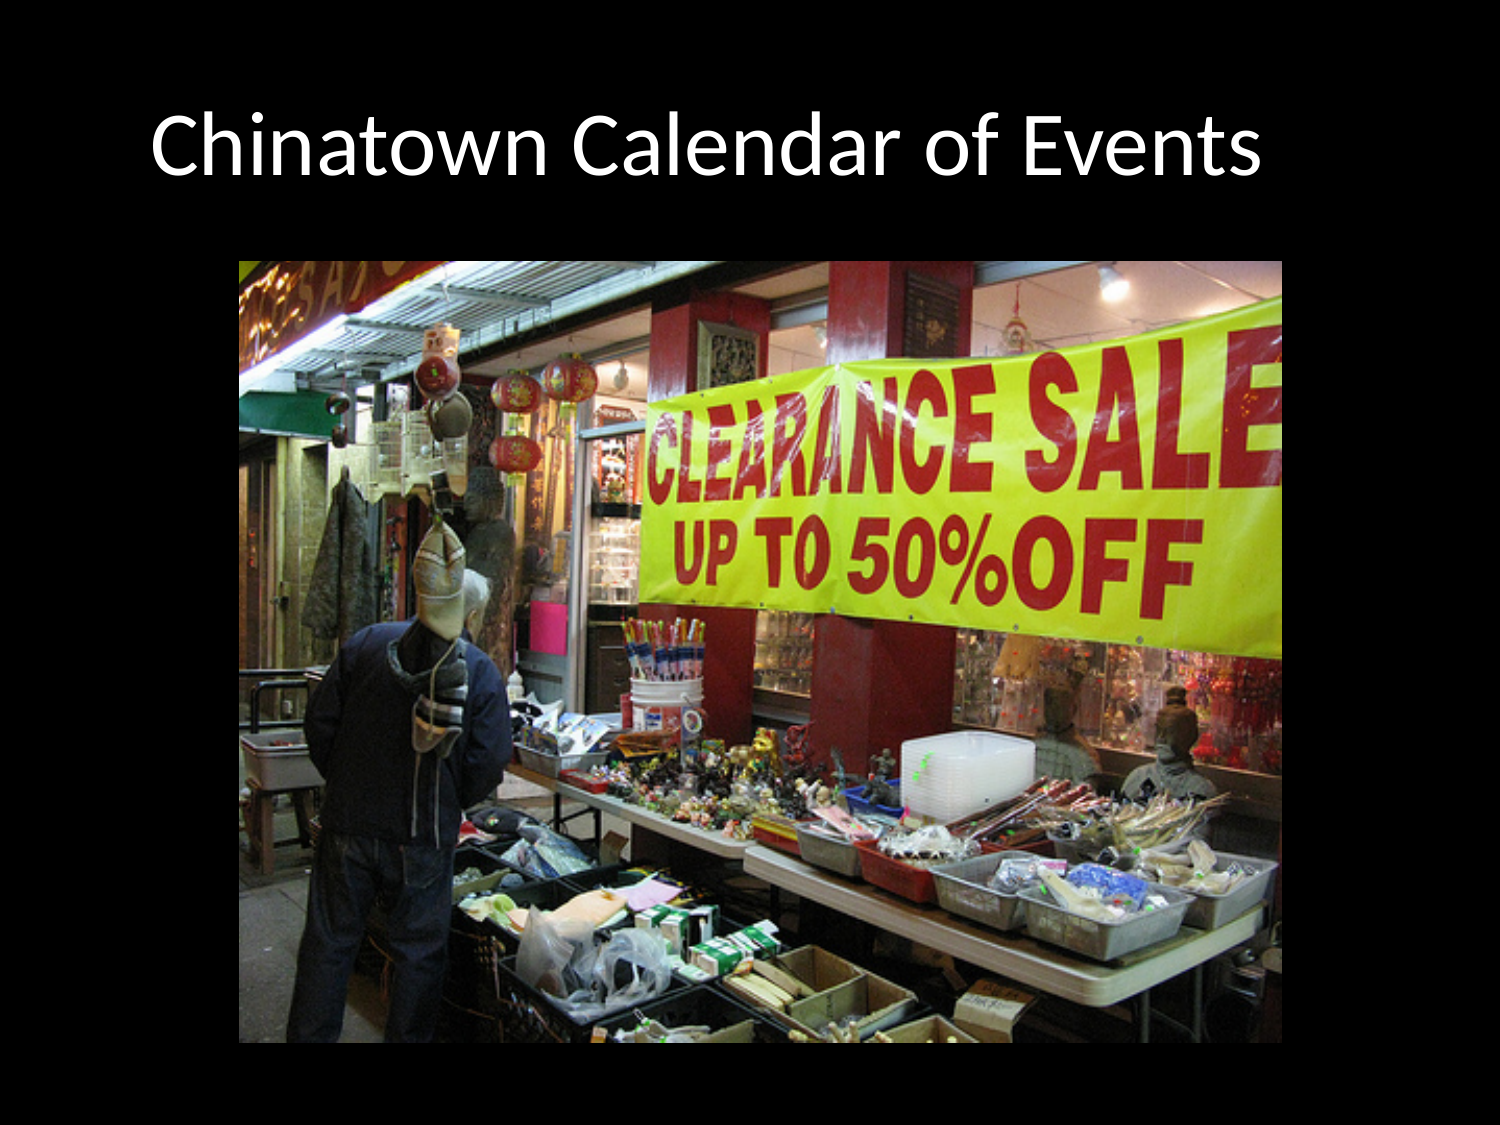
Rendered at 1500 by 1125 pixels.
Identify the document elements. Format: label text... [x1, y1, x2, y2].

picture [239, 261, 1282, 1043]
title Chinatown Calendar of Events [75, 45, 1425, 233]
